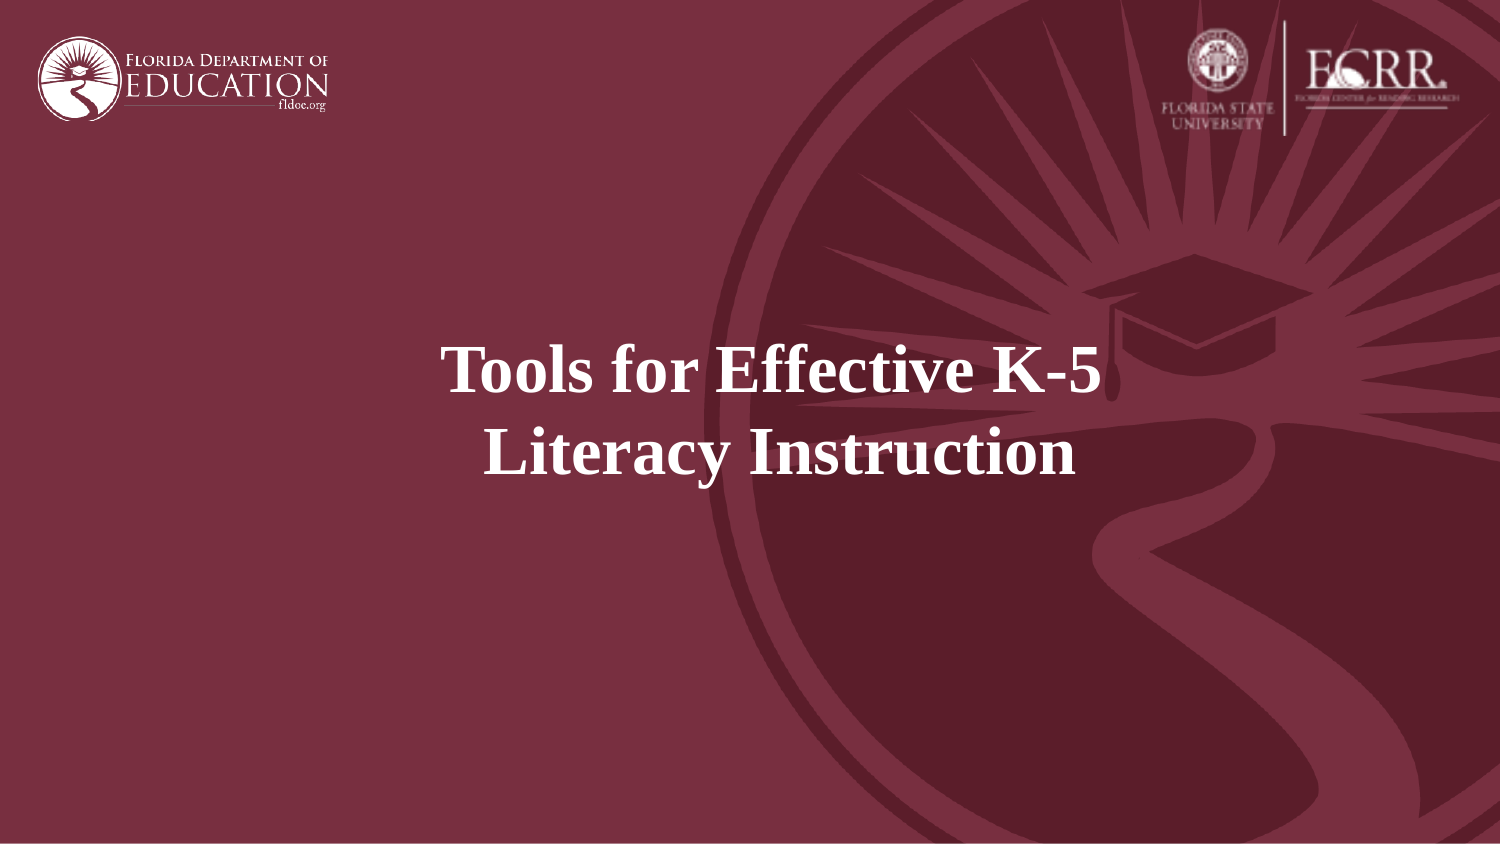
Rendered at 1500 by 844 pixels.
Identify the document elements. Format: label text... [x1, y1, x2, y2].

title Tools for Effective K-5 Literacy Instruction [143, 315, 1419, 497]
picture [0, 0, 1500, 844]
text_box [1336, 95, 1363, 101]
